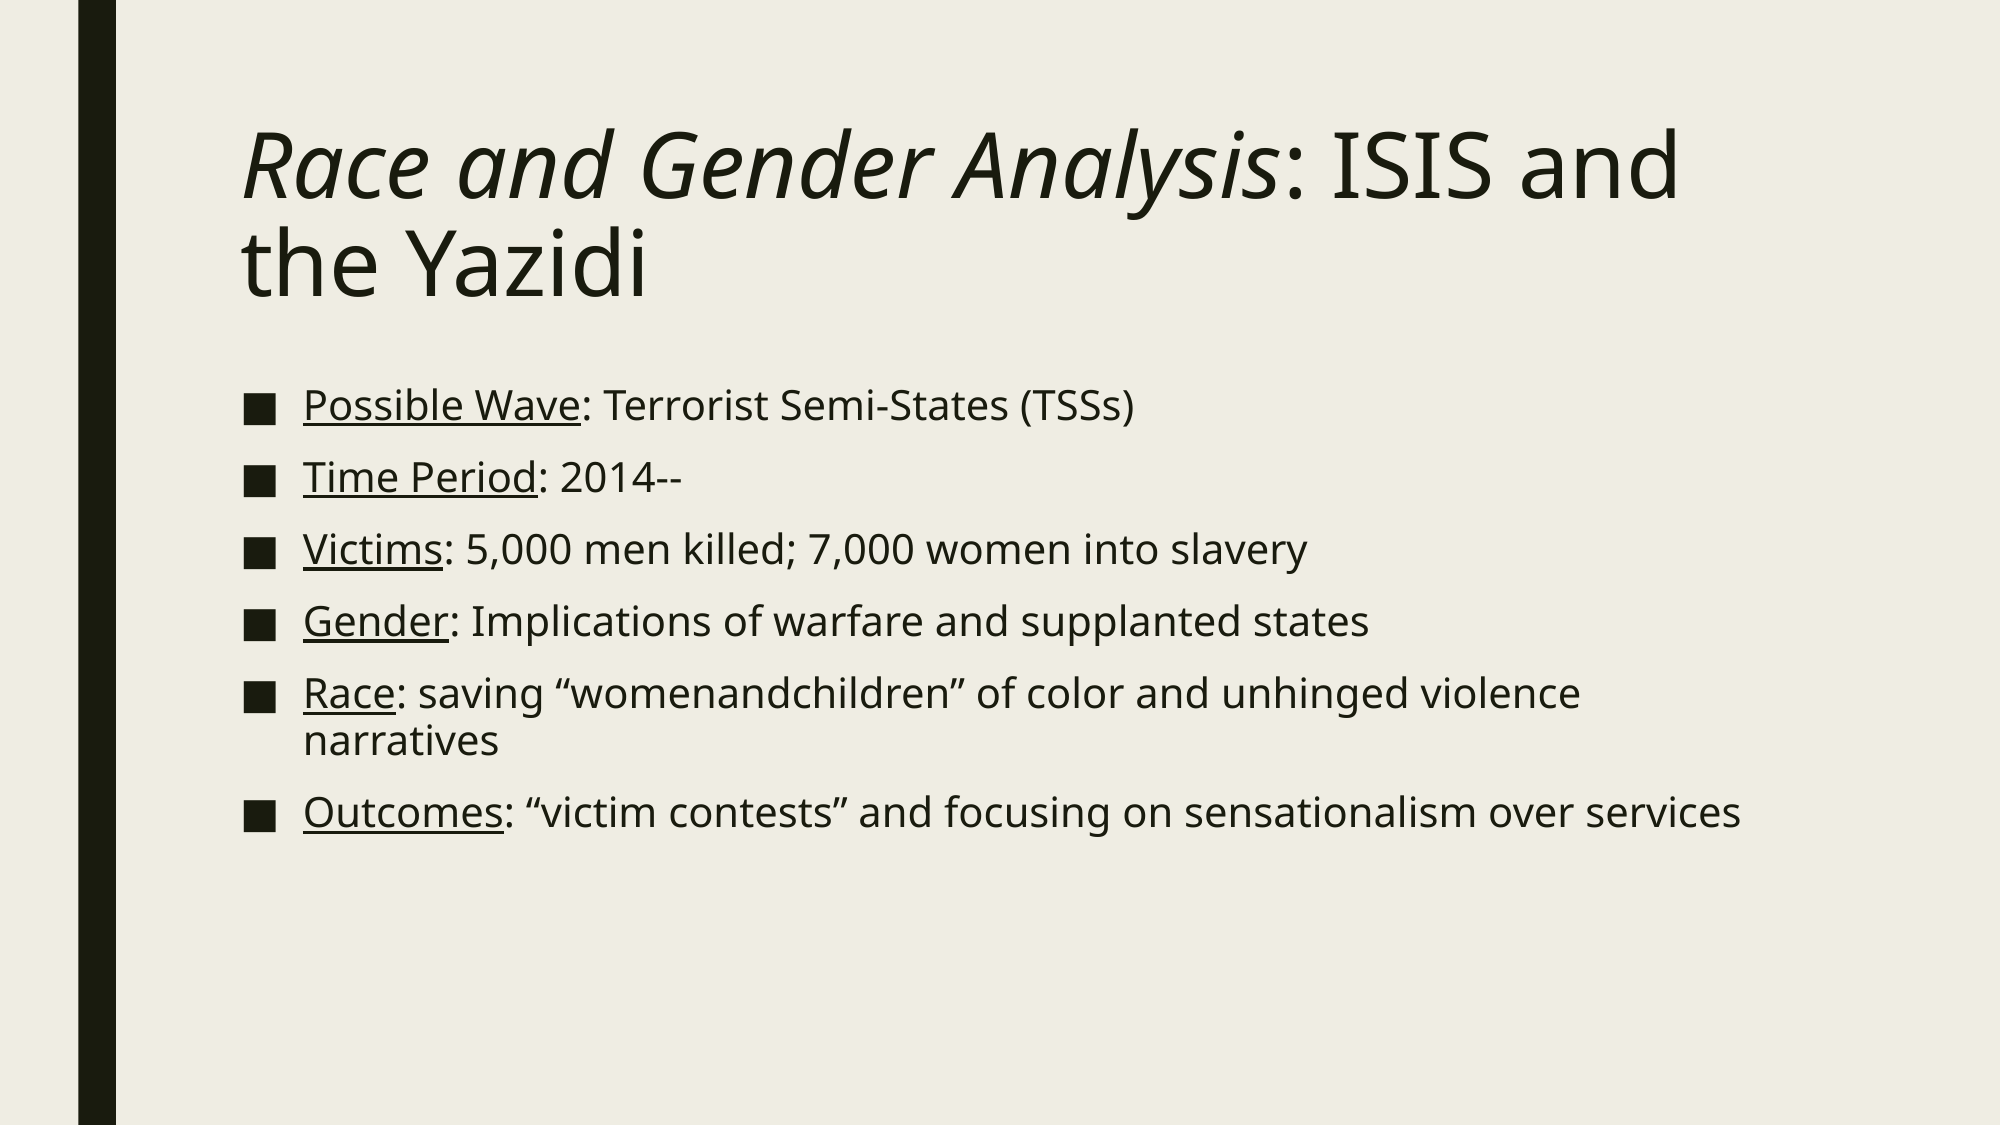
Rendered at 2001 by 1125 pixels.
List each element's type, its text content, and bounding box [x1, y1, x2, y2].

title Race and Gender Analysis: ISIS and the Yazidi [225, 112, 1800, 357]
list Possible Wave: Terrorist Semi-States (TSSs) Time Period: 2014-- Victims: 5,000 men killed; 7,000 women into slavery Gender: Implications of warfare and supplanted states Race: saving “womenandchildren” of color and unhinged violence narratives Outcomes: “victim contests” and focusing on sensationalism over services [225, 375, 1800, 963]
